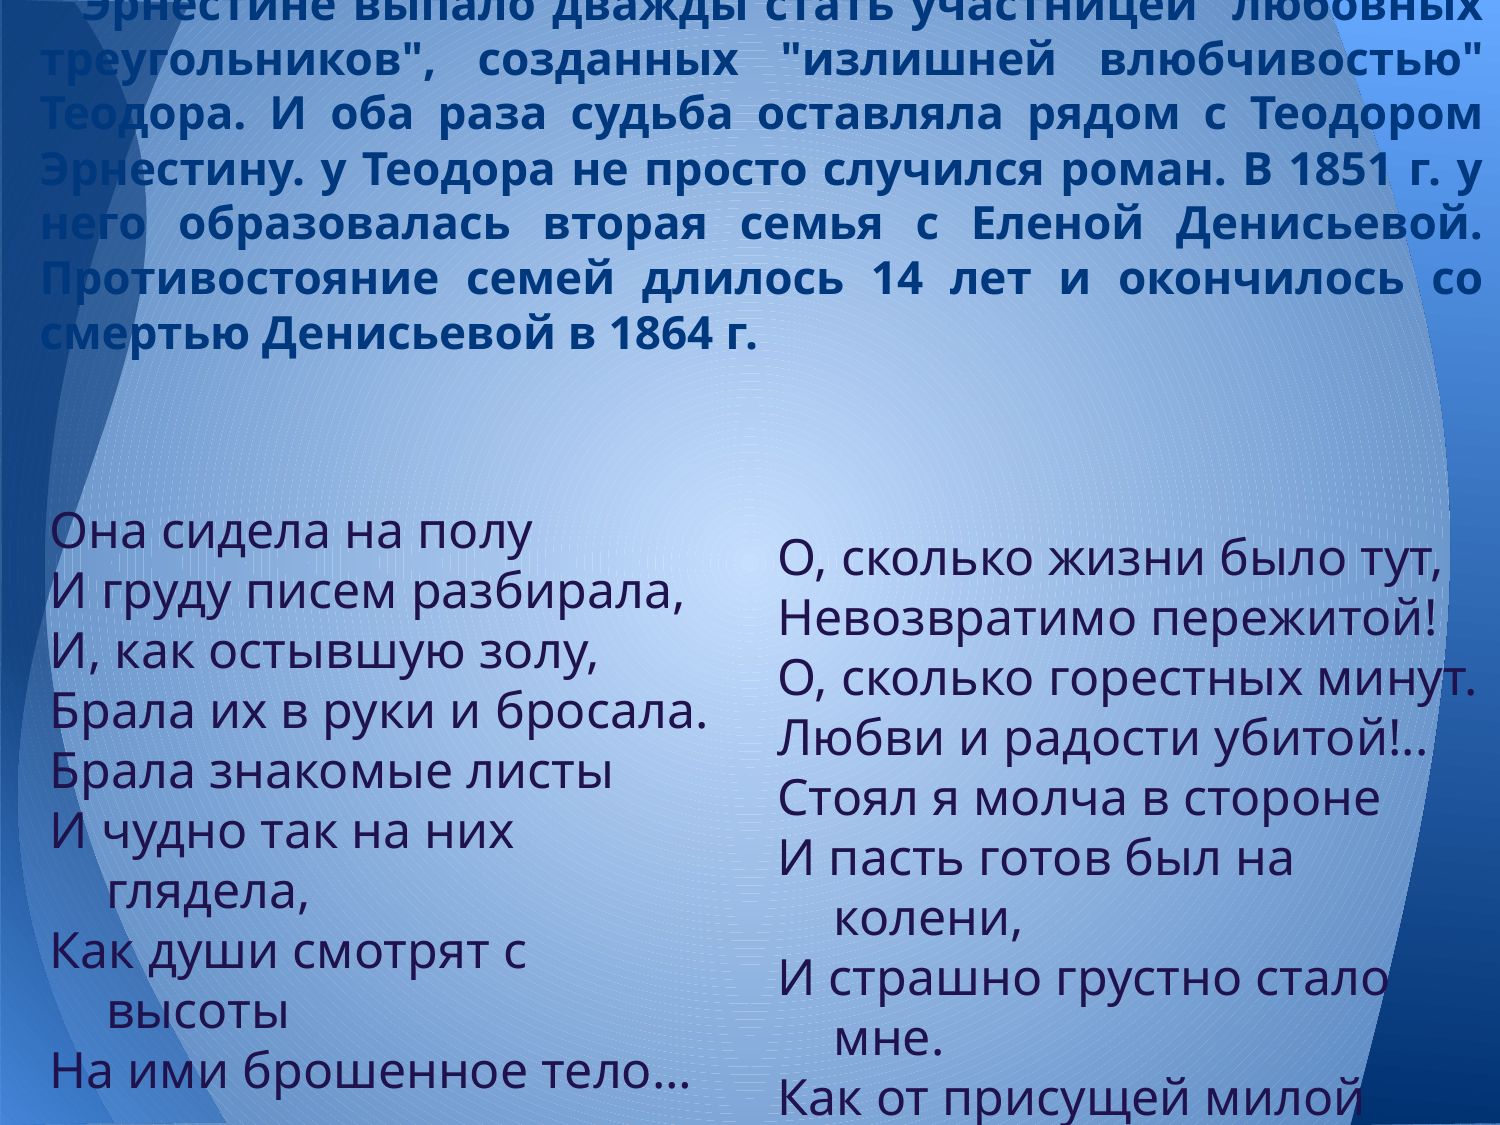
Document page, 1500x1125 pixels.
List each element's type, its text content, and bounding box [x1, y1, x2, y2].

list О, сколько жизни было тут, Невозвратимо пережитой! О, сколько горестных минут. Любви и радости убитой!.. Стоял я молча в стороне И пасть готов был на колени, И страшно грустно стало мне. Как от присущей милой тени. [762, 510, 1499, 1125]
list Она сидела на полу И груду писем разбирала, И, как остывшую золу, Брала их в руки и бросала. Брала знакомые листы И чудно так на них глядела, Как души смотрят с высоты На ими брошенное тело… [34, 483, 738, 1125]
title Эрнестине выпало дважды стать участницей "любовных треугольников", созданных "излишней влюбчивостью" Теодора. И оба раза судьба оставляла рядом с Теодором Эрнестину. у Теодора не просто случился роман. В 1851 г. у него образовалась вторая семья с Еленой Денисьевой. Противостояние семей длилось 14 лет и окончилось со смертью Денисьевой в 1864 г. [24, 0, 1499, 474]
